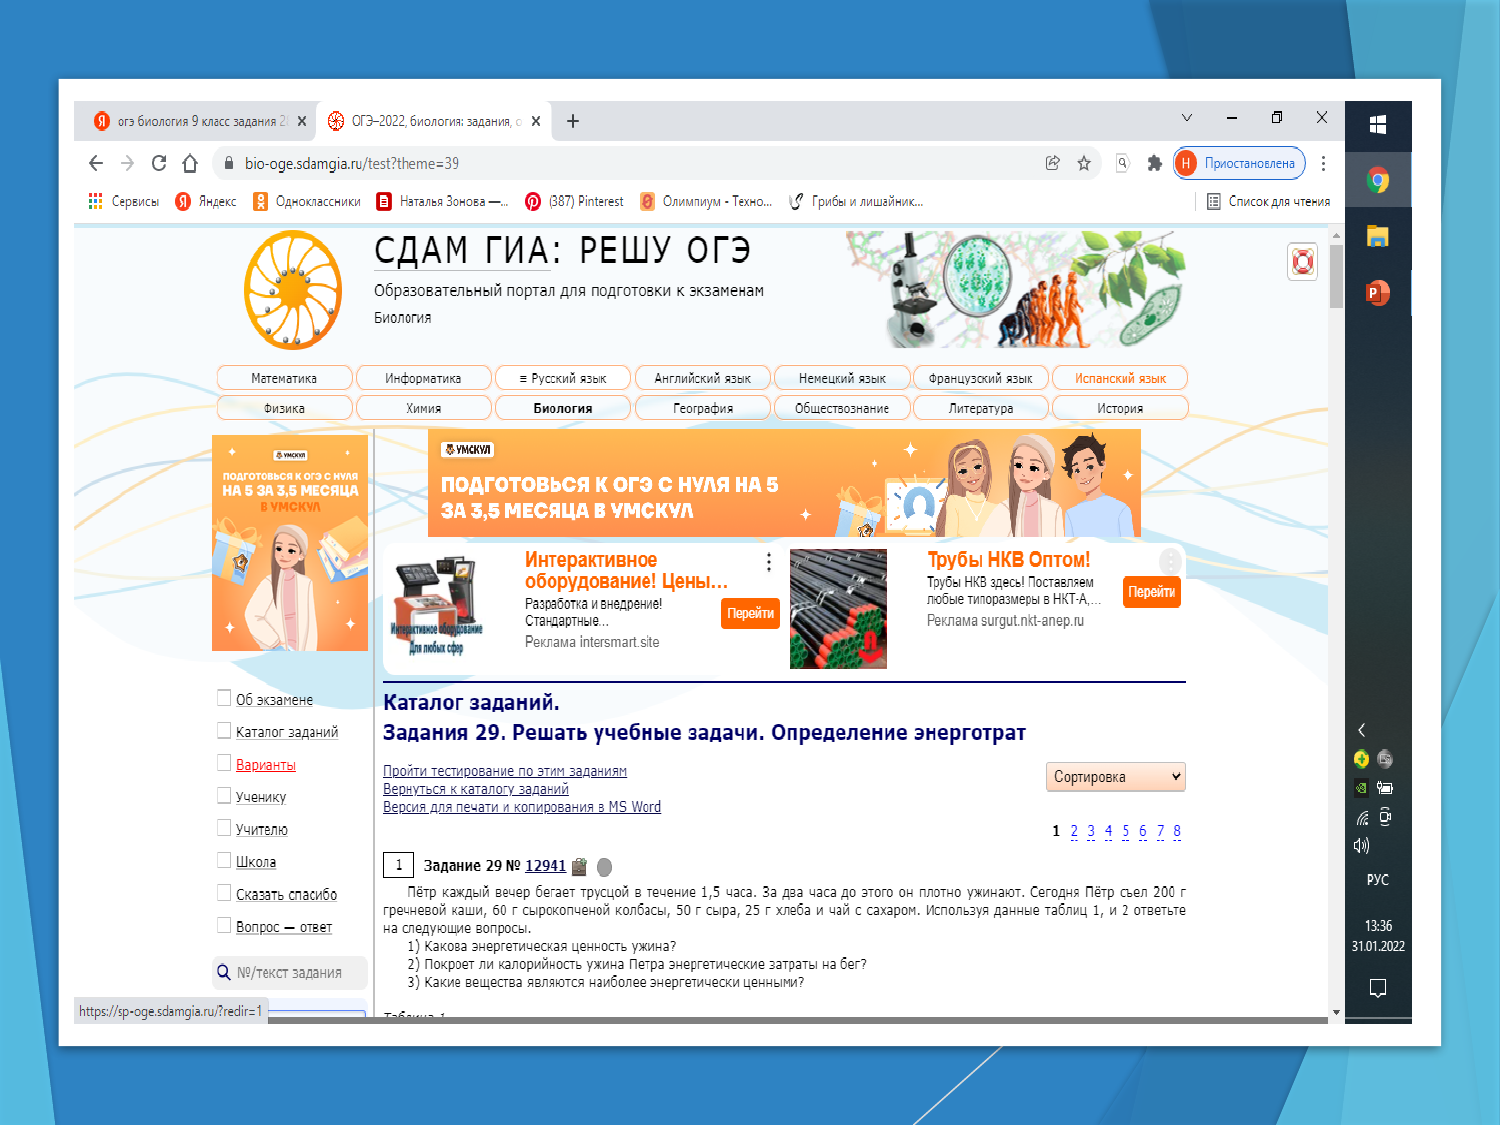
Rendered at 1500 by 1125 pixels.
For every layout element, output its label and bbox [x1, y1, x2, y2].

text_box [0, 0, 1500, 1125]
list [73, 101, 1412, 1024]
